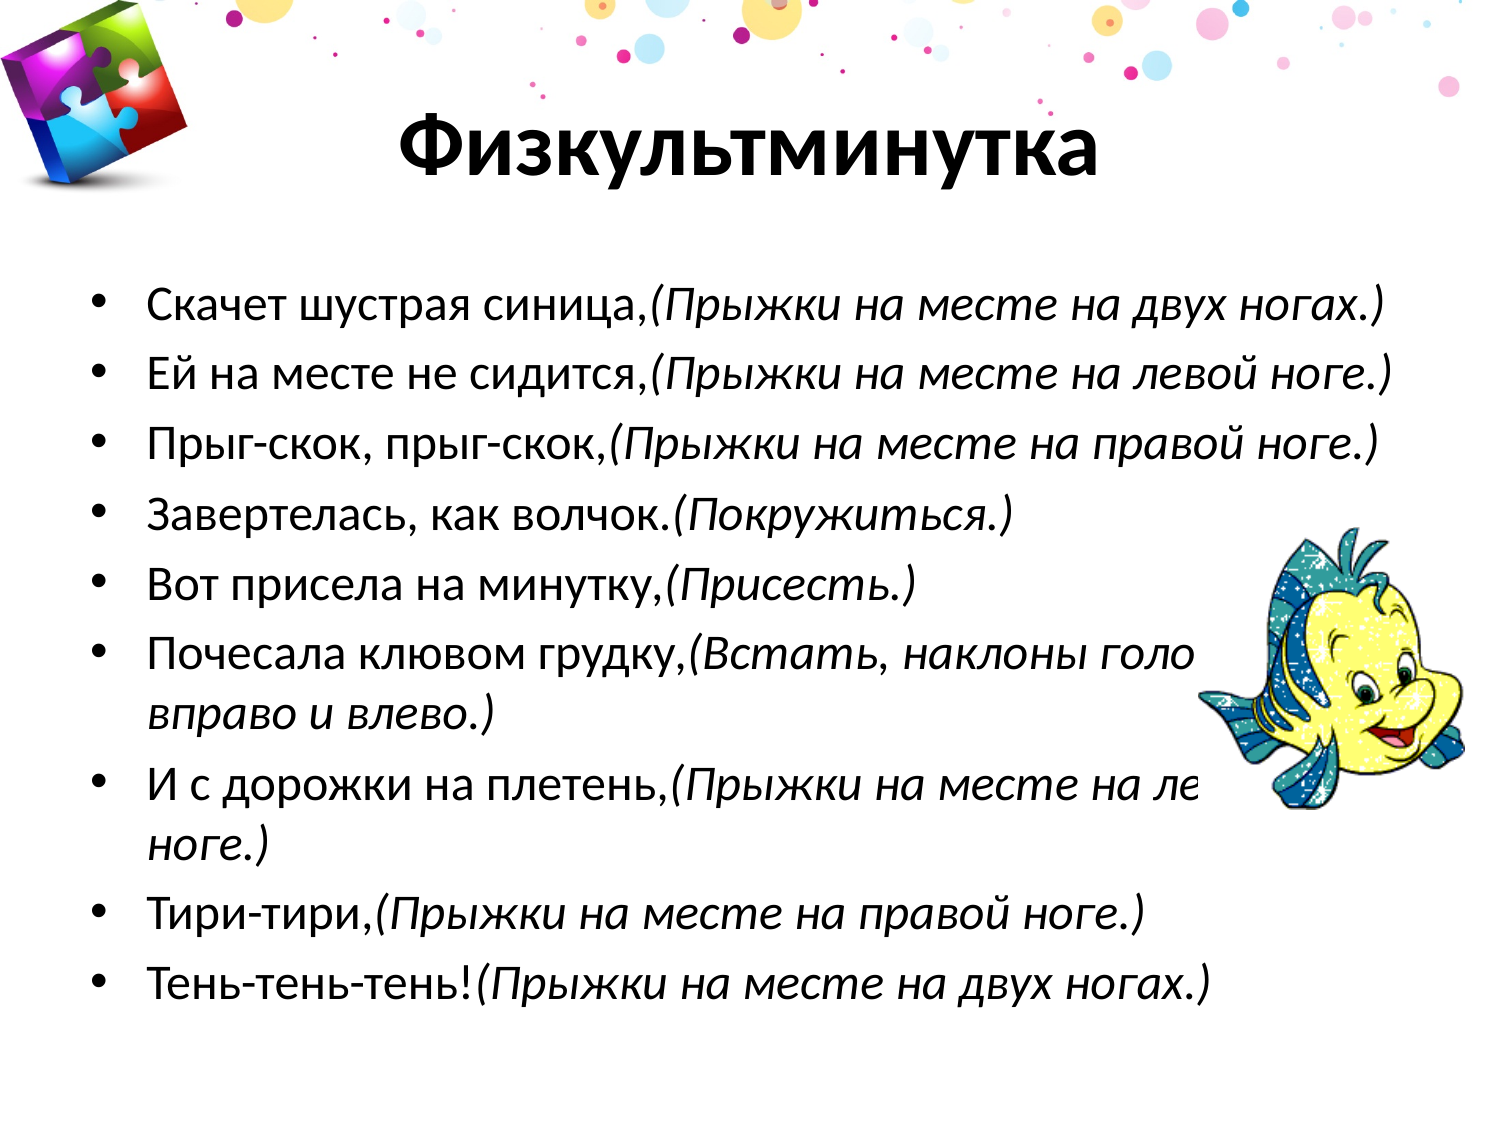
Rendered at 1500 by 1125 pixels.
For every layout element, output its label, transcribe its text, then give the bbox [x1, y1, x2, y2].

list Скачет шустрая синица,(Прыжки на месте на двух ногах.) Ей на месте не сидится,(Прыжки на месте на левой ноге.) Прыг-скок, прыг-скок,(Прыжки на месте на правой ноге.) Завертелась, как волчок.(Покружиться.) Вот присела на минутку,(Присесть.) Почесала клювом грудку,(Встать, наклоны головы вправо и влево.) И с дорожки на плетень,(Прыжки на месте на левой ноге.) Тири-тири,(Прыжки на месте на правой ноге.) Тень-тень-тень!(Прыжки на месте на двух ногах.) [75, 262, 1425, 1083]
picture [0, 0, 1500, 1123]
title Физкультминутка [75, 45, 1425, 233]
